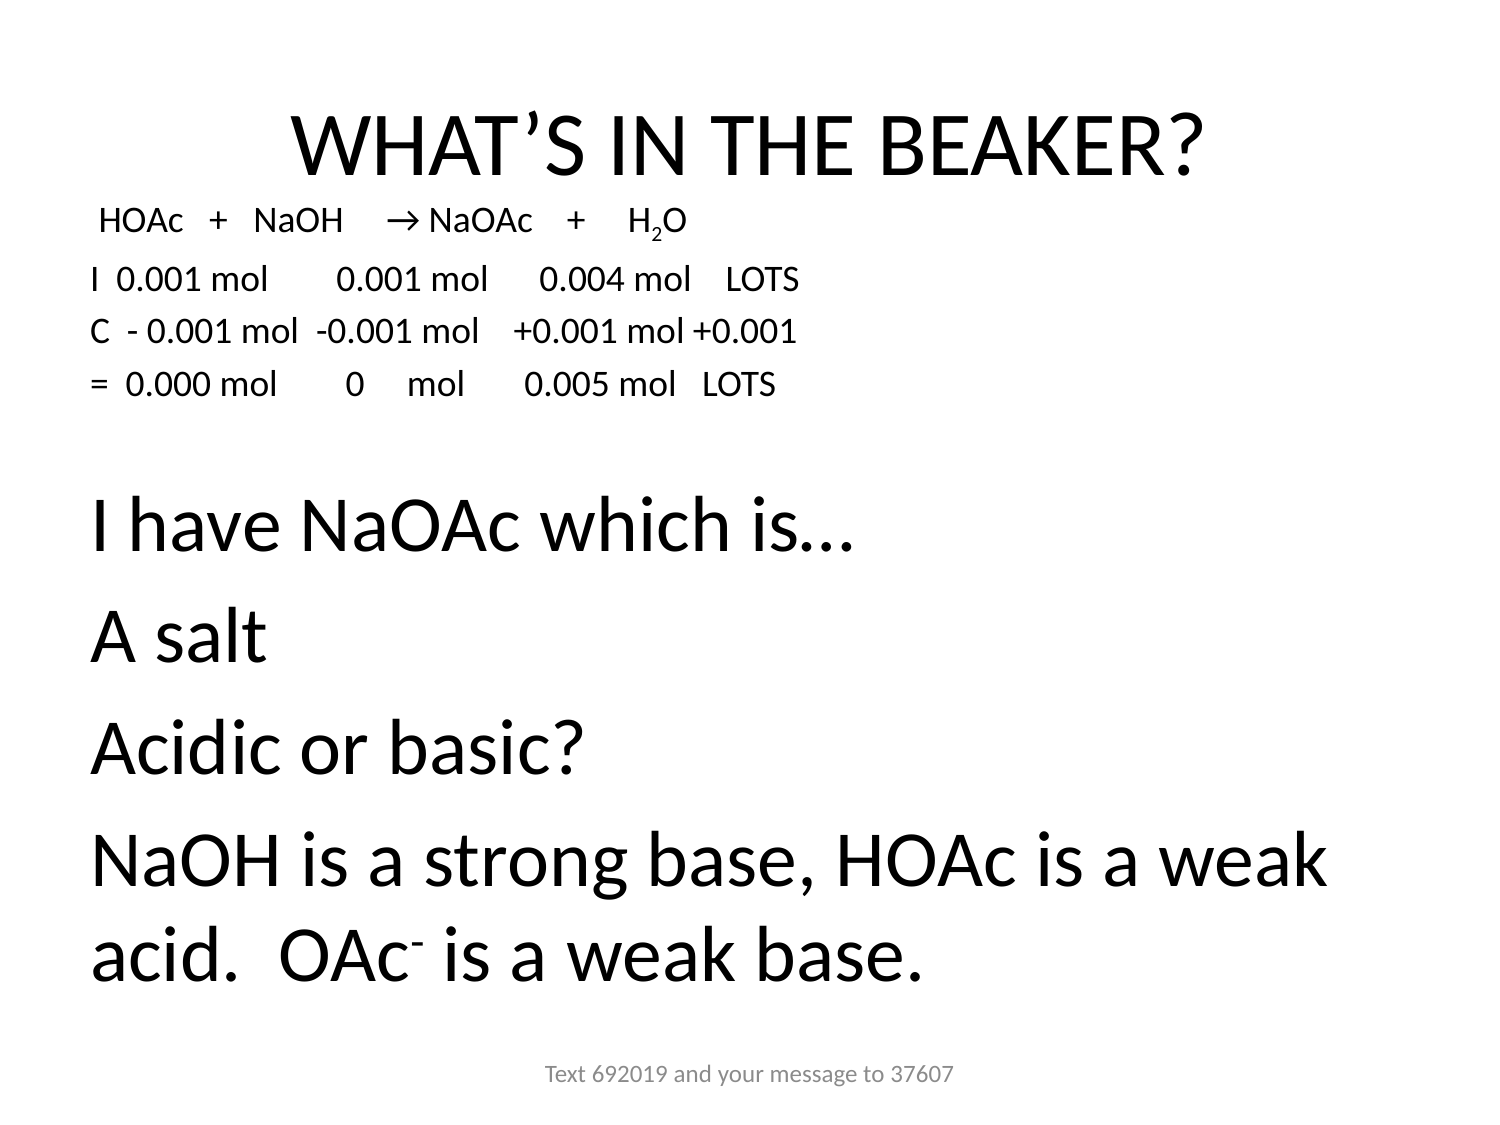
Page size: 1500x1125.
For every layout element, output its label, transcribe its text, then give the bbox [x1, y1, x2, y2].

title WHAT’S IN THE BEAKER? [75, 45, 1425, 187]
list HOAc + NaOH → NaOAc + H2O I 0.001 mol 0.001 mol 0.004 mol LOTS C - 0.001 mol -0.001 mol +0.001 mol +0.001 = 0.000 mol 0 mol 0.005 mol LOTS I have NaOAc which is… A salt Acidic or basic? NaOH is a strong base, HOAc is a weak acid. OAc- is a weak base. [75, 187, 1438, 1005]
footer Text 692019 and your message to 37607 [512, 1042, 988, 1103]
